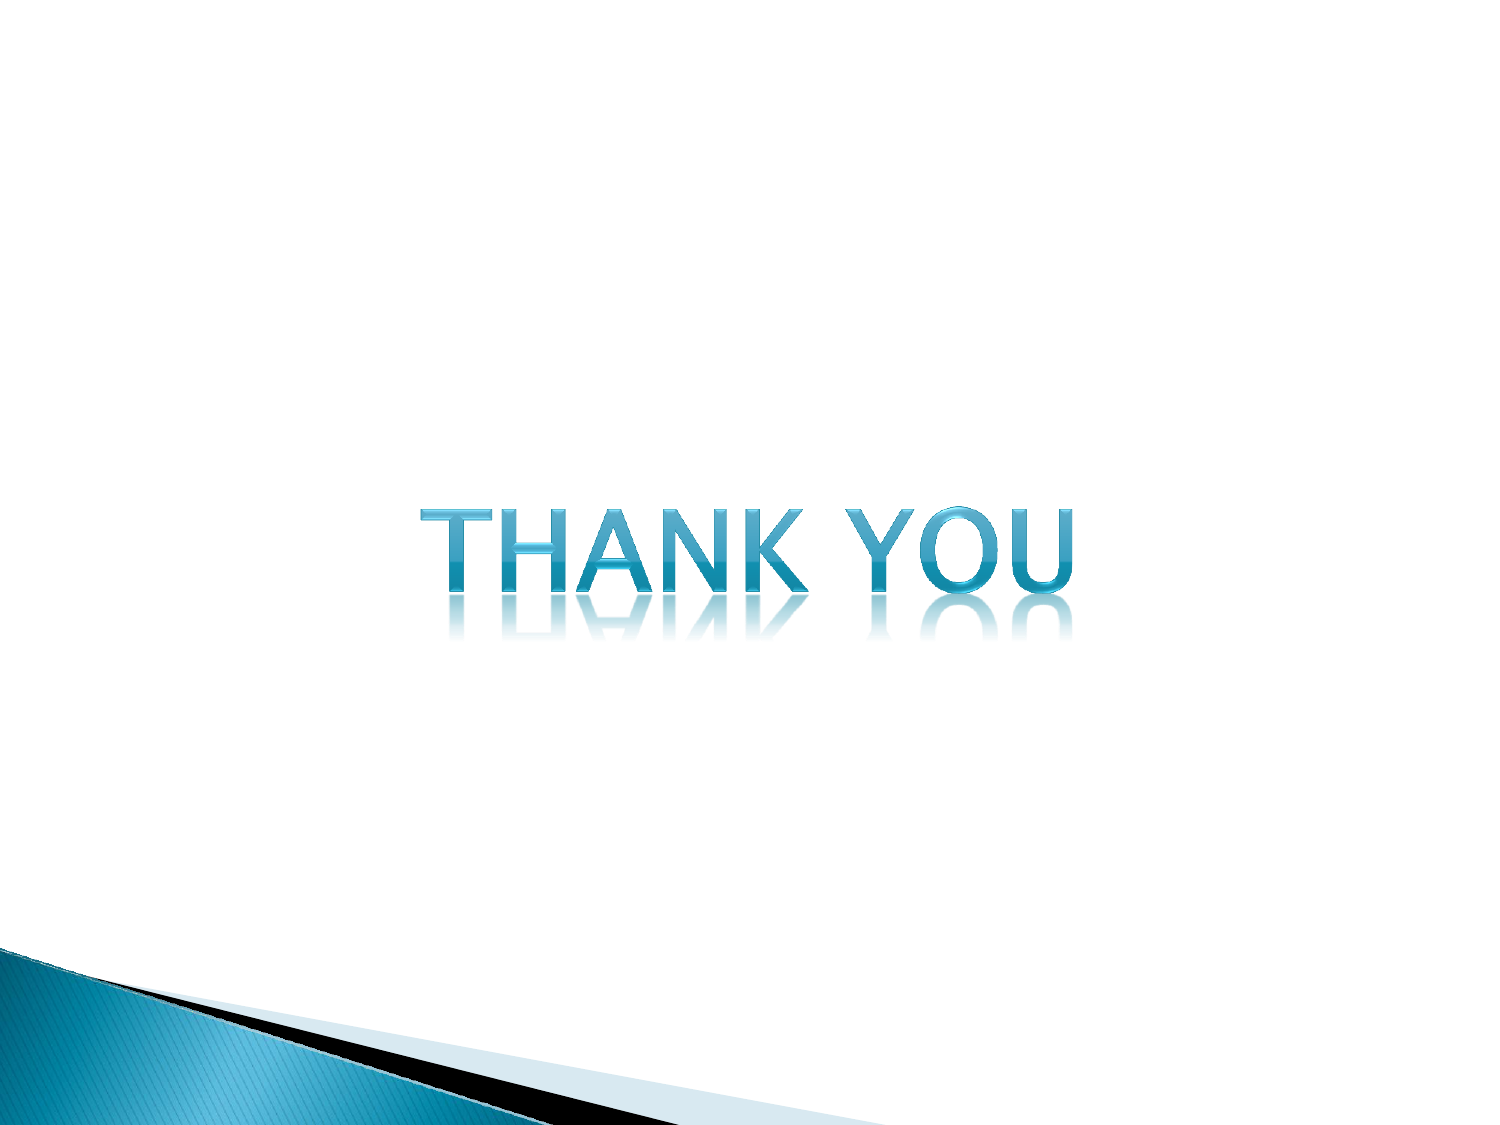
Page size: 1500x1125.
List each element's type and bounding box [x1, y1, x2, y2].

text_box [420, 506, 1073, 642]
picture [0, 948, 558, 1125]
